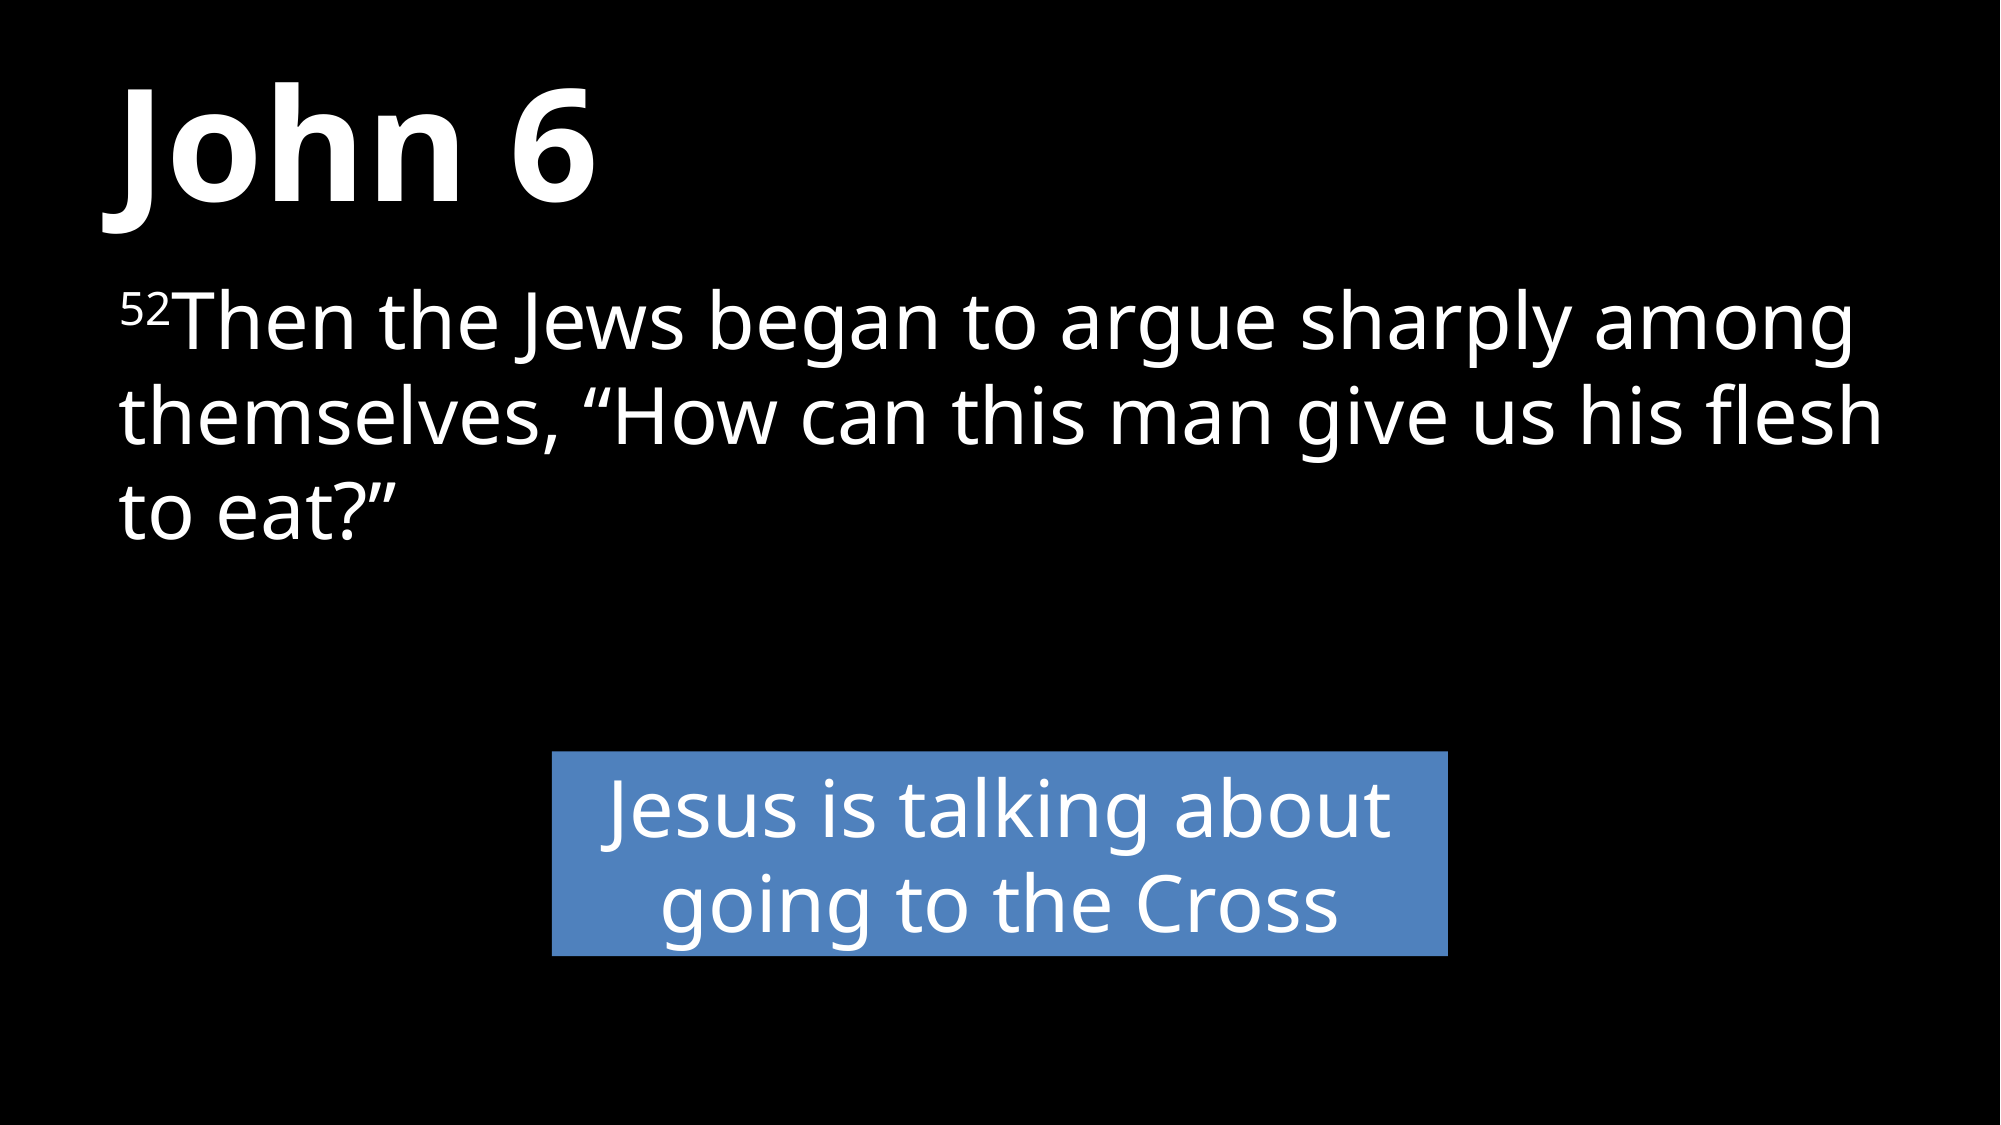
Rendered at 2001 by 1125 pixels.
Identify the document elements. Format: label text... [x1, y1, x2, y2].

list 52Then the Jews began to argue sharply among themselves, “How can this man give us his flesh to eat?” [103, 262, 1904, 1005]
text_box Jesus is talking about going to the Cross [551, 751, 1448, 957]
title John 6 [99, 45, 1900, 233]
